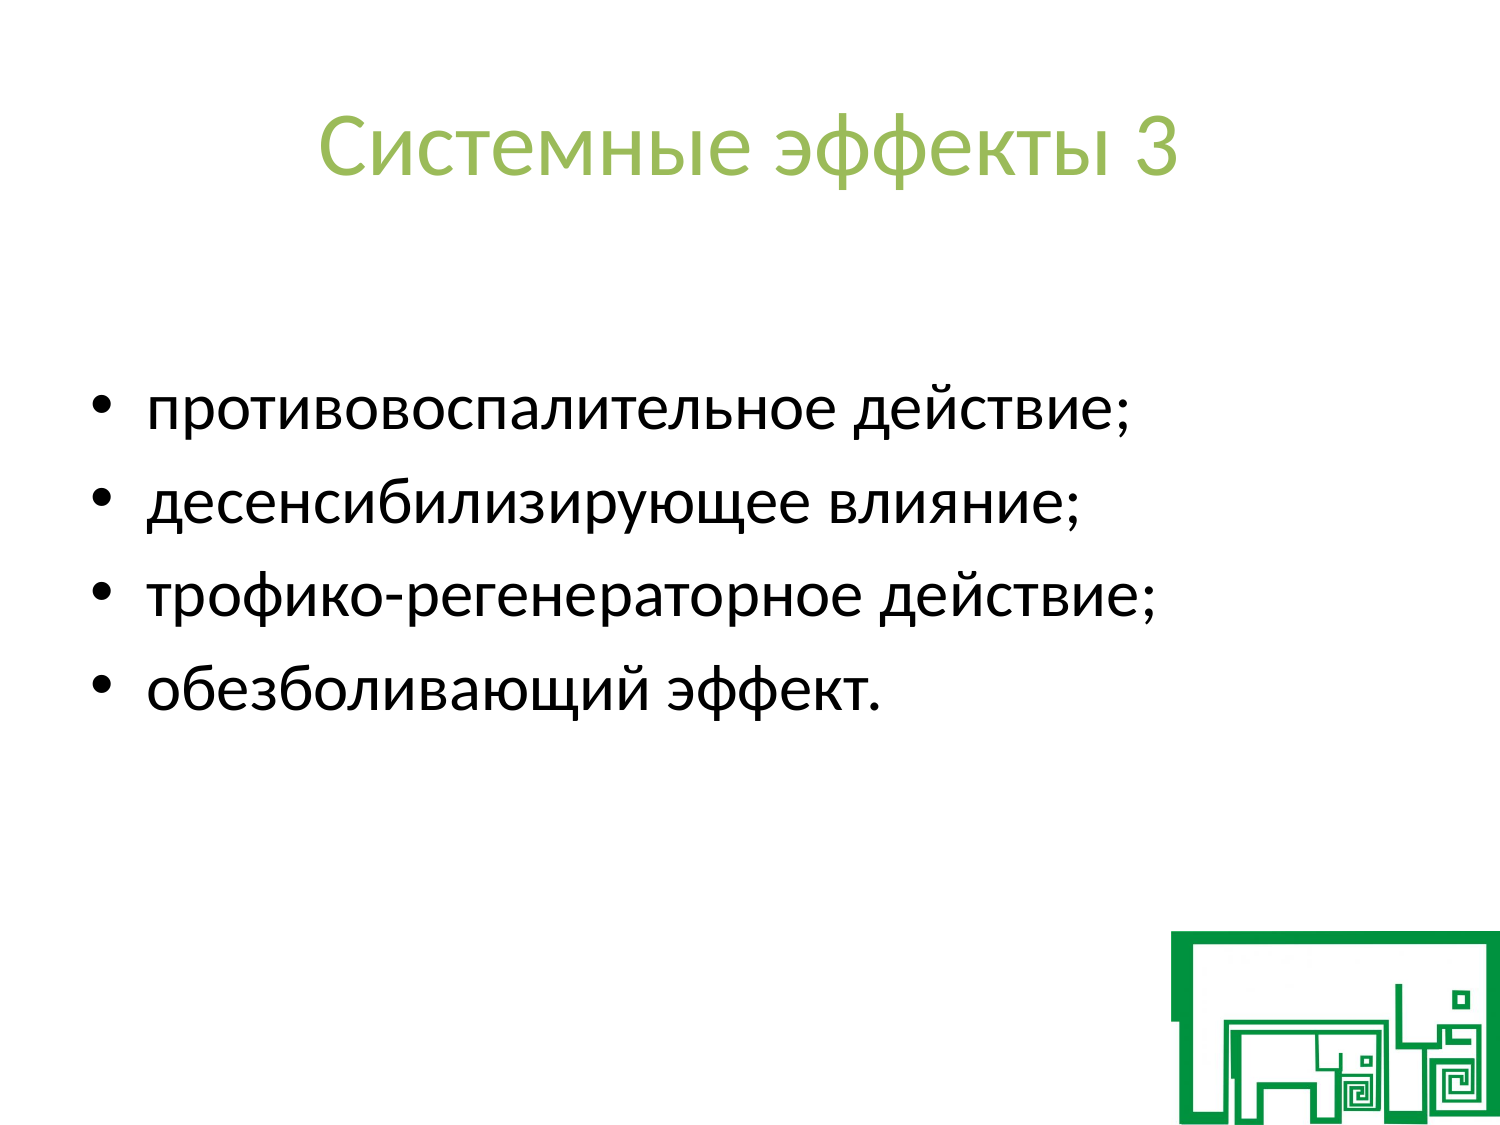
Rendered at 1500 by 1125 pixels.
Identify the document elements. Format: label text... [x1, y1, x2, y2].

title Системные эффекты 3 [75, 45, 1425, 233]
list противовоспалительное действие; десенсибилизирующее влияние; трофико-регенераторное действие; обезболивающий эффект. [75, 262, 1425, 1005]
picture [1171, 930, 1500, 1125]
